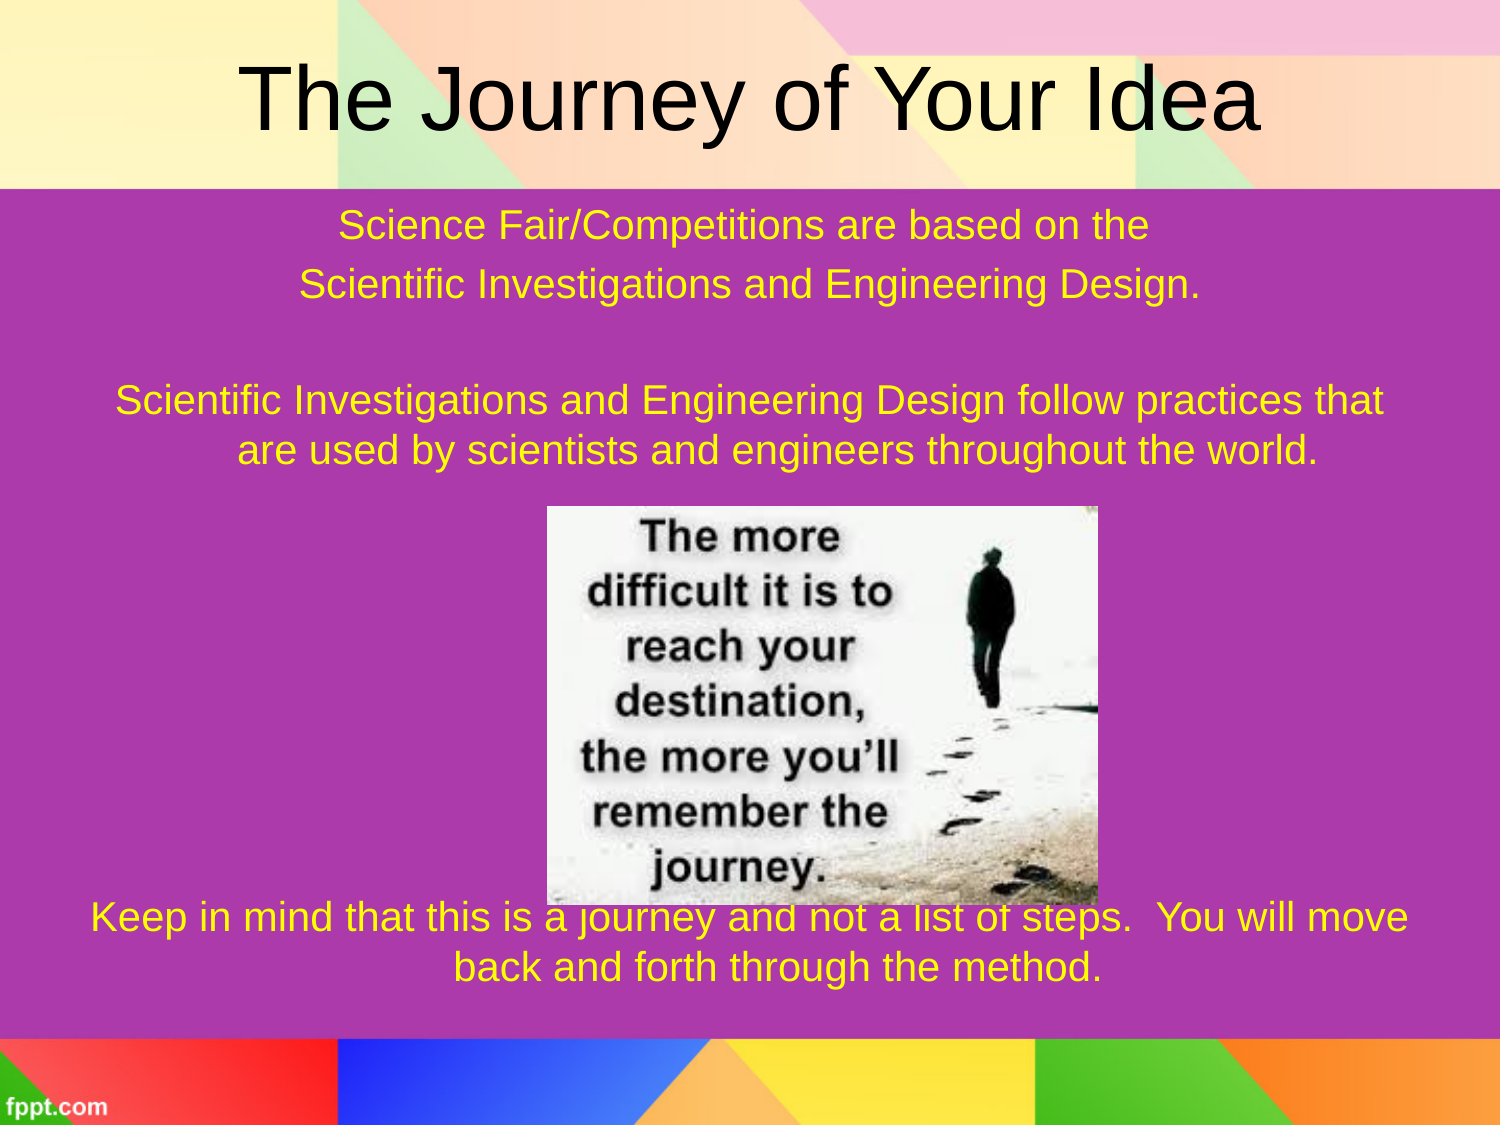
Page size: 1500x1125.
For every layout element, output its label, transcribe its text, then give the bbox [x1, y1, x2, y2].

picture [0, 0, 1500, 1125]
title The Journey of Your Idea [74, 0, 1426, 162]
list Science Fair/Competitions are based on the Scientific Investigations and Engineering Design. Scientific Investigations and Engineering Design follow practices that are used by scientists and engineers throughout the world. Keep in mind that this is a journey and not a list of steps. You will move back and forth through the method. [74, 162, 1426, 906]
